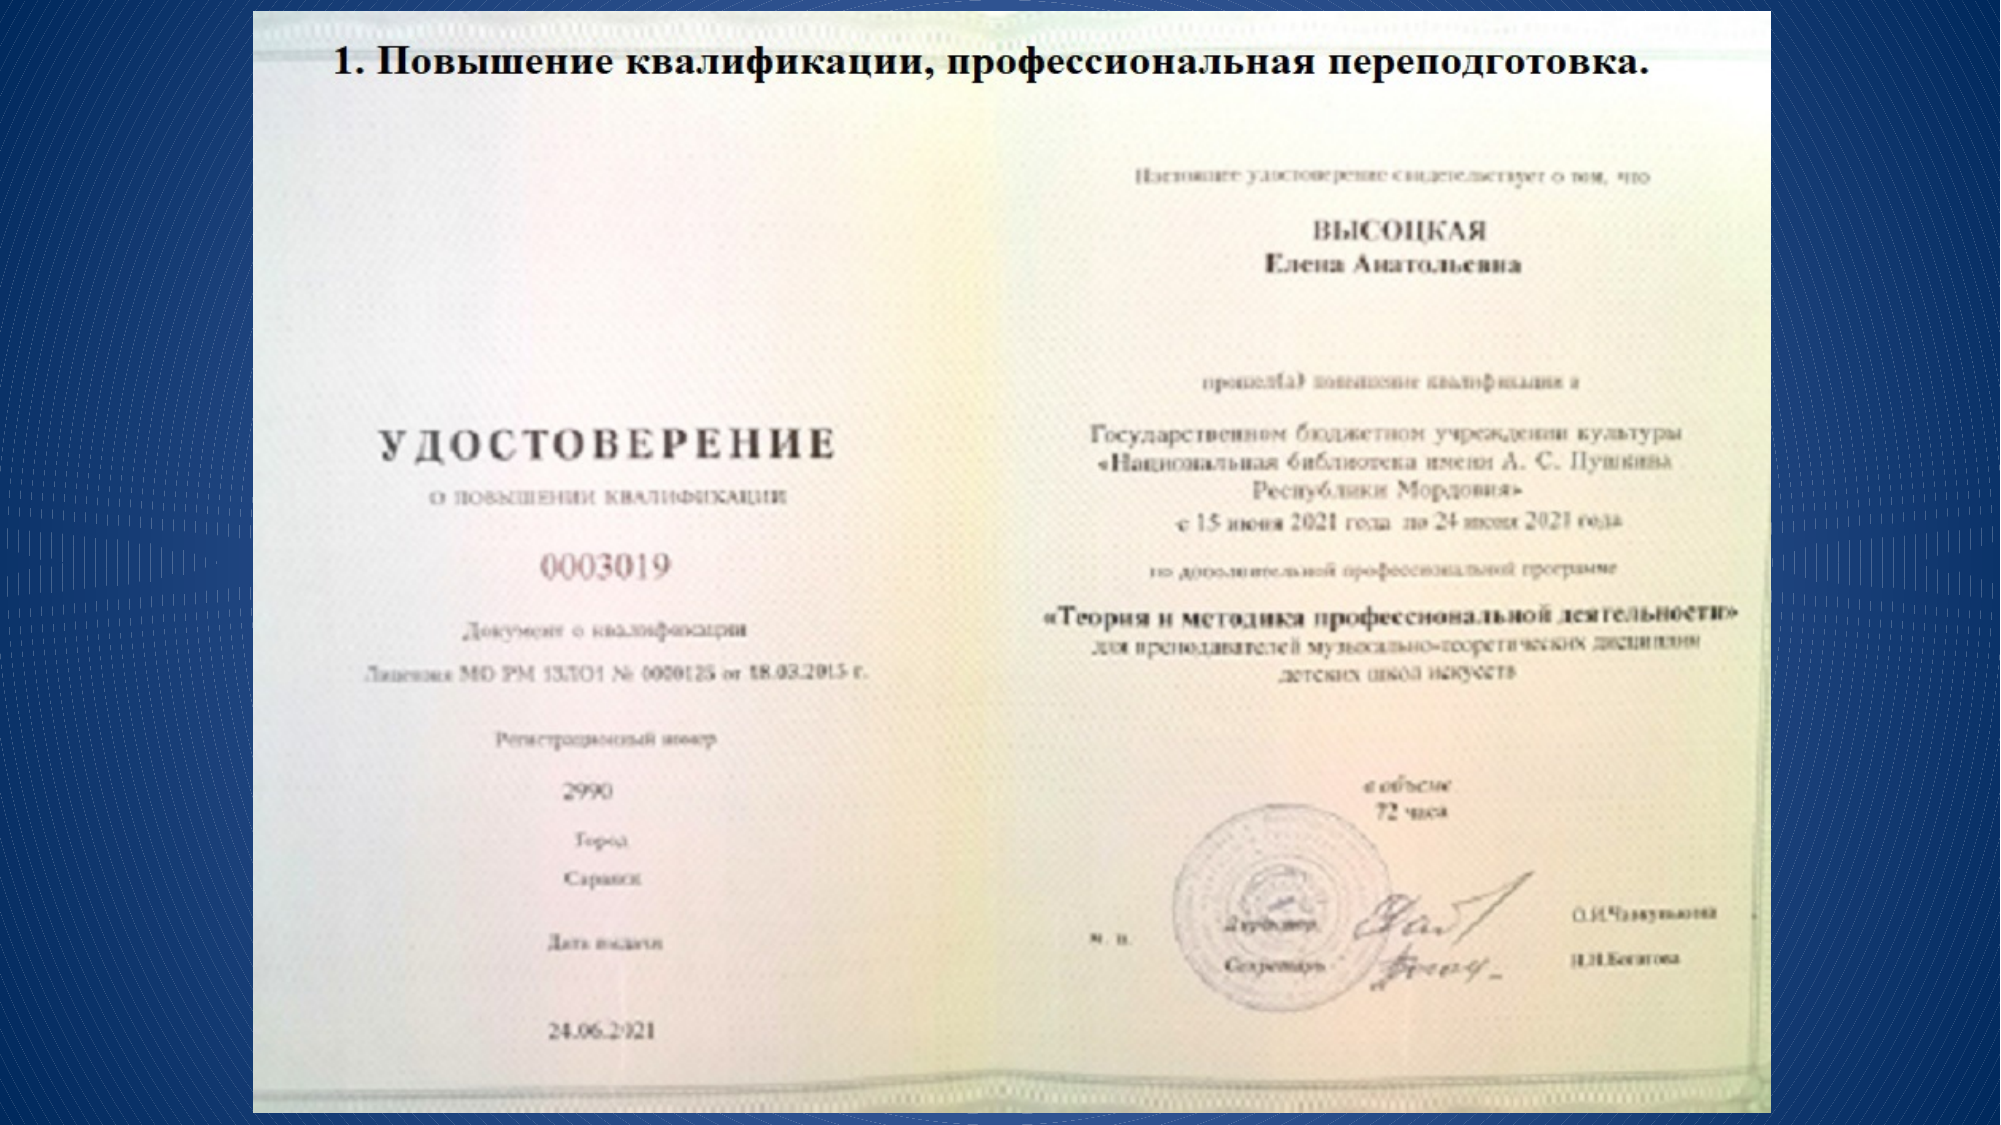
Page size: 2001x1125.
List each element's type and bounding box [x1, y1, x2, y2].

picture [253, 11, 1771, 1113]
